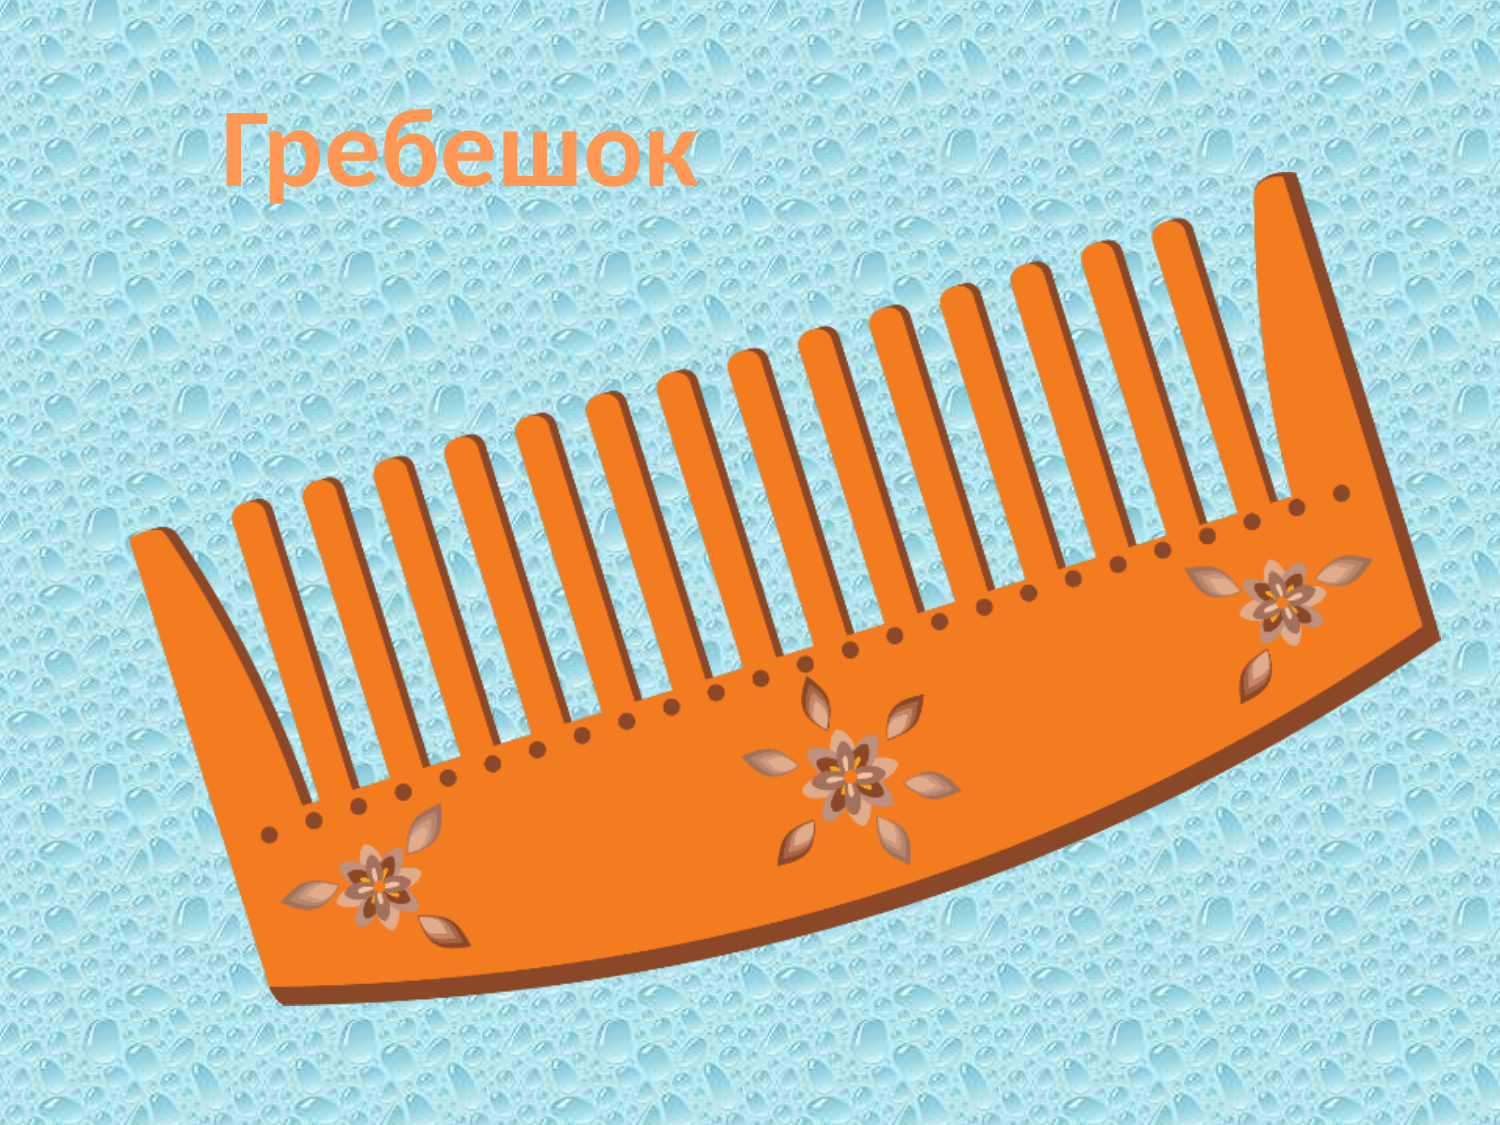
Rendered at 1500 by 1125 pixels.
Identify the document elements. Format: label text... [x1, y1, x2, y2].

text_box Гребешок [135, 66, 786, 171]
picture [0, 0, 1500, 1125]
